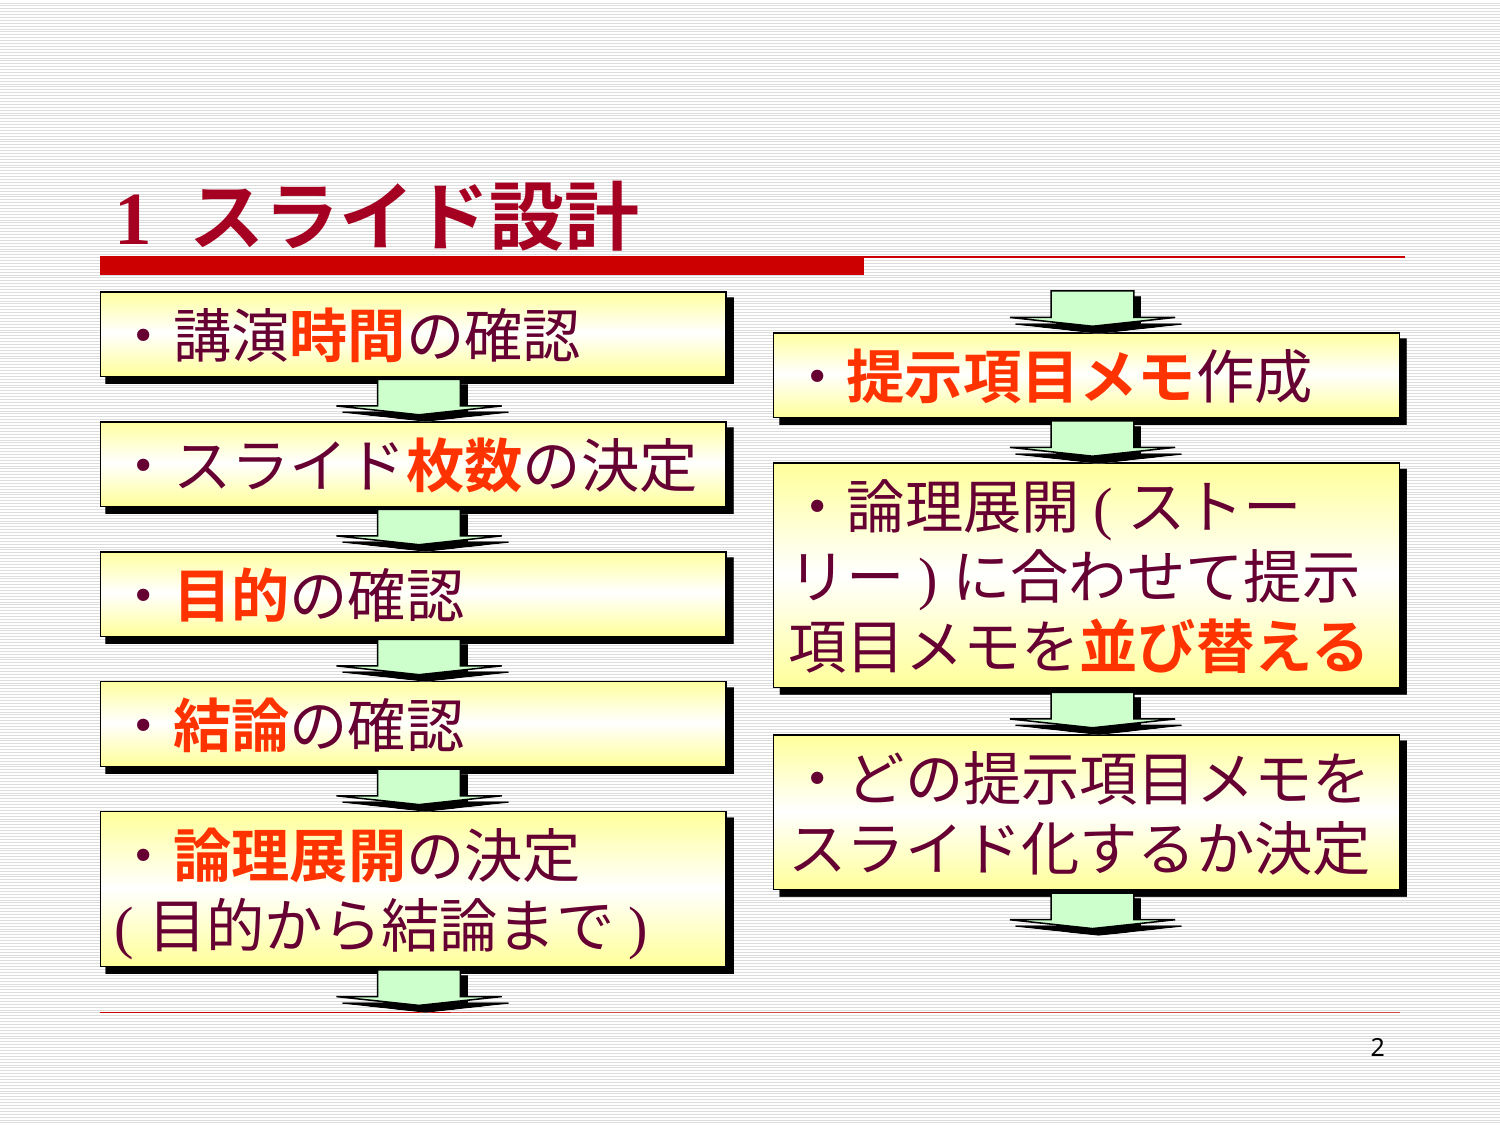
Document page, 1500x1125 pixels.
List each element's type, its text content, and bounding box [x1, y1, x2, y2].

text_box ・論理展開の決定 (目的から結論まで) [100, 811, 727, 967]
text_box ・どの提示項目メモをスライド化するか決定 [773, 734, 1400, 890]
text_box [1009, 692, 1176, 728]
text_box [336, 969, 502, 1006]
text_box ・目的の確認 [100, 551, 727, 637]
text_box [336, 769, 502, 805]
text_box [336, 639, 502, 675]
text_box 1 スライド設計 [100, 162, 738, 267]
text_box ・提示項目メモ作成 [773, 332, 1400, 418]
text_box [336, 509, 502, 545]
text_box ・スライド枚数の決定 [100, 421, 727, 507]
text_box ・論理展開(ストーリー)に合わせて提示項目メモを並び替える [773, 462, 1400, 688]
text_box ・講演時間の確認 [100, 291, 727, 377]
text_box [1009, 893, 1176, 929]
text_box [1009, 290, 1176, 327]
text_box ・結論の確認 [100, 681, 727, 767]
text_box [336, 379, 502, 415]
slide_number 2 [1074, 1024, 1400, 1103]
text_box [1009, 420, 1176, 457]
